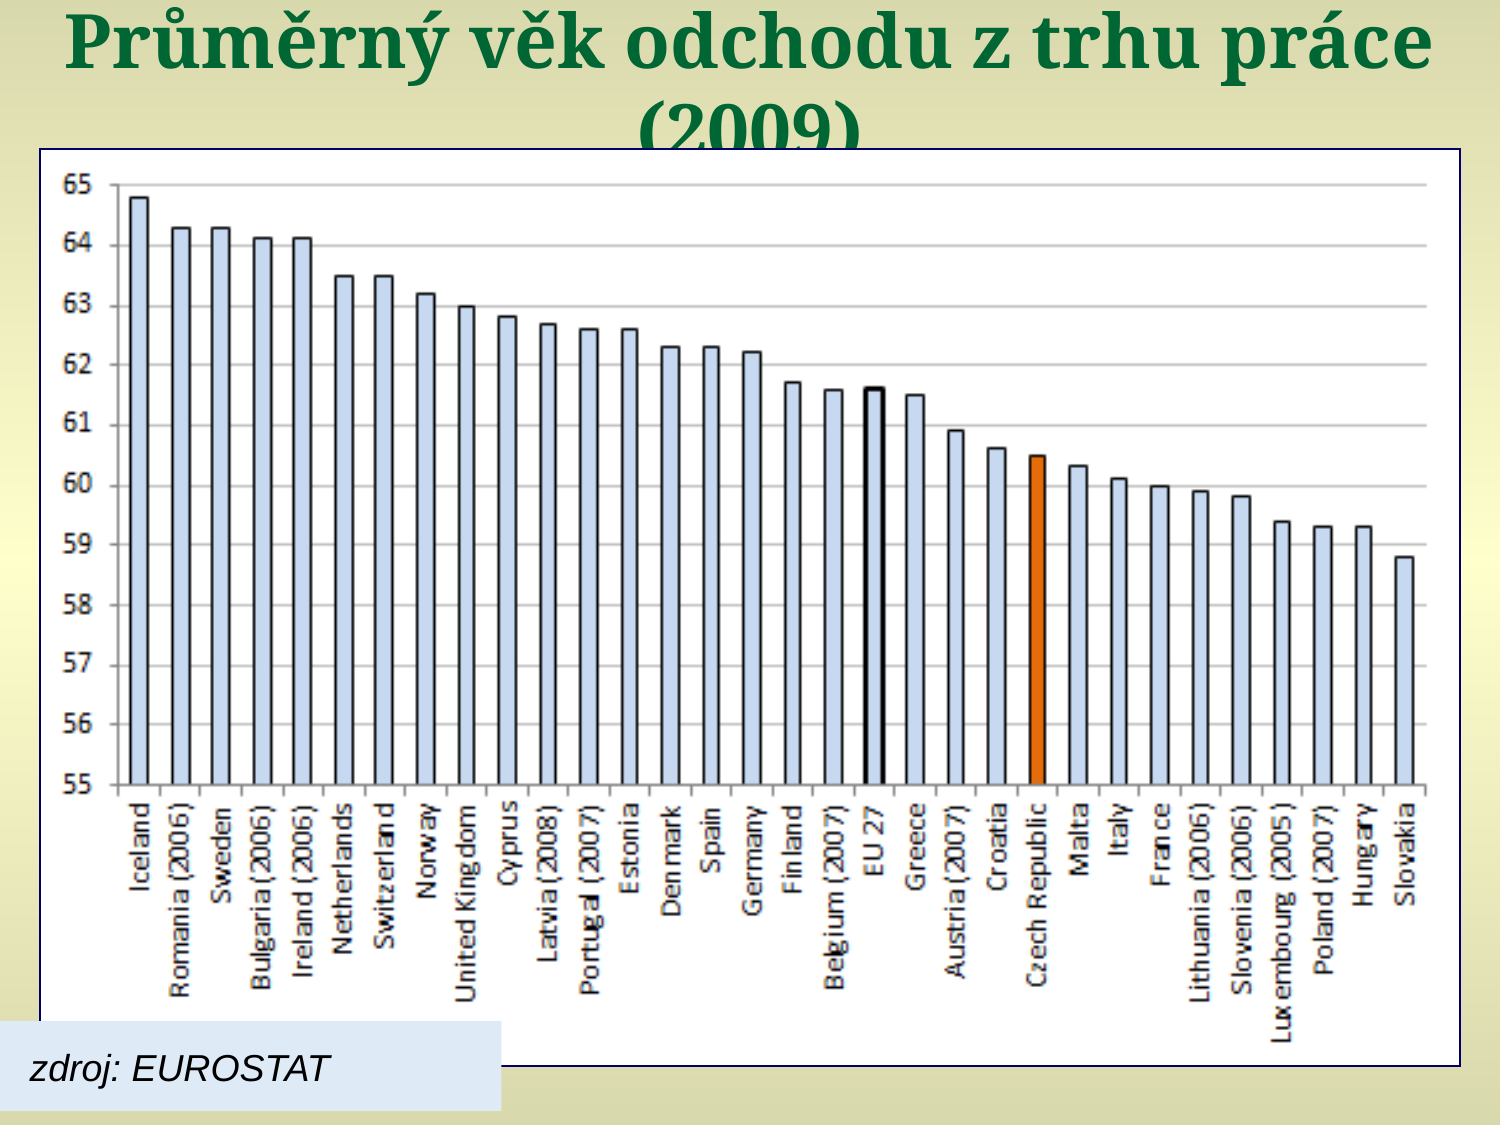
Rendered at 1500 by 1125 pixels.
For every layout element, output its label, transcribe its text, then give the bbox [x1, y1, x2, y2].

title Průměrný věk odchodu z trhu práce (2009) [0, 0, 1500, 186]
picture [40, 149, 1460, 1065]
text_box zdroj: EUROSTAT [0, 1021, 502, 1112]
